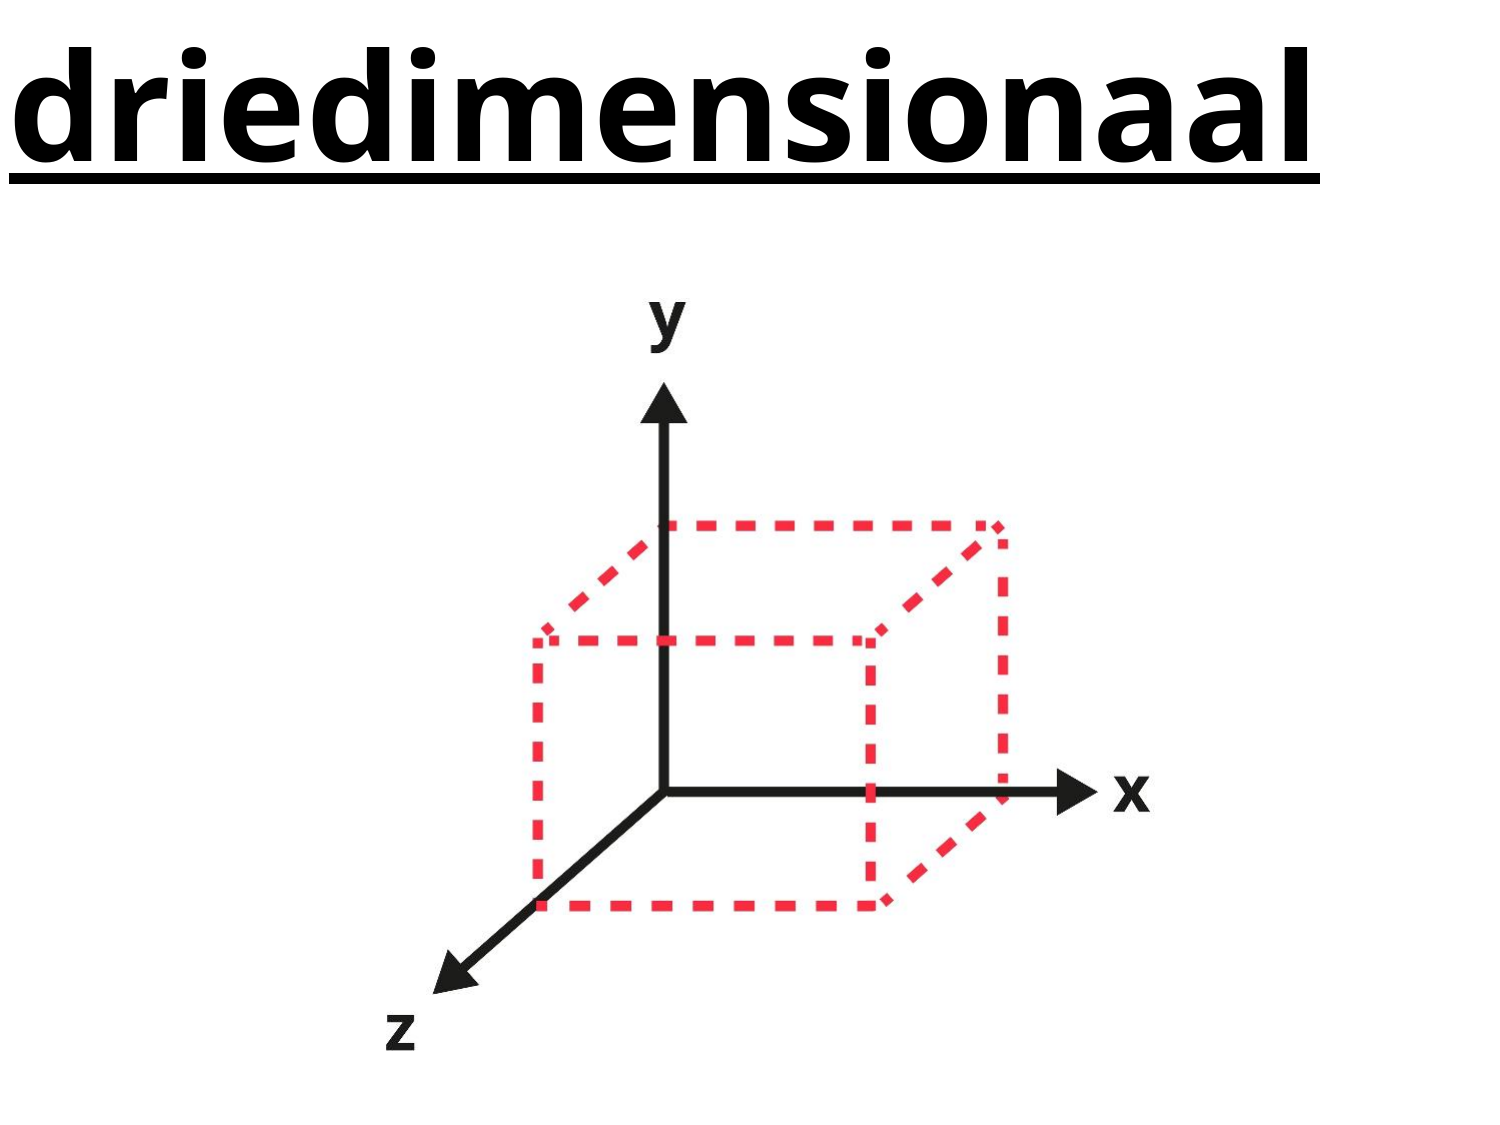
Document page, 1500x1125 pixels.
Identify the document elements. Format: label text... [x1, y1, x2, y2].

picture [330, 290, 1170, 1063]
text_box driedimensionaal [0, 4, 1500, 199]
